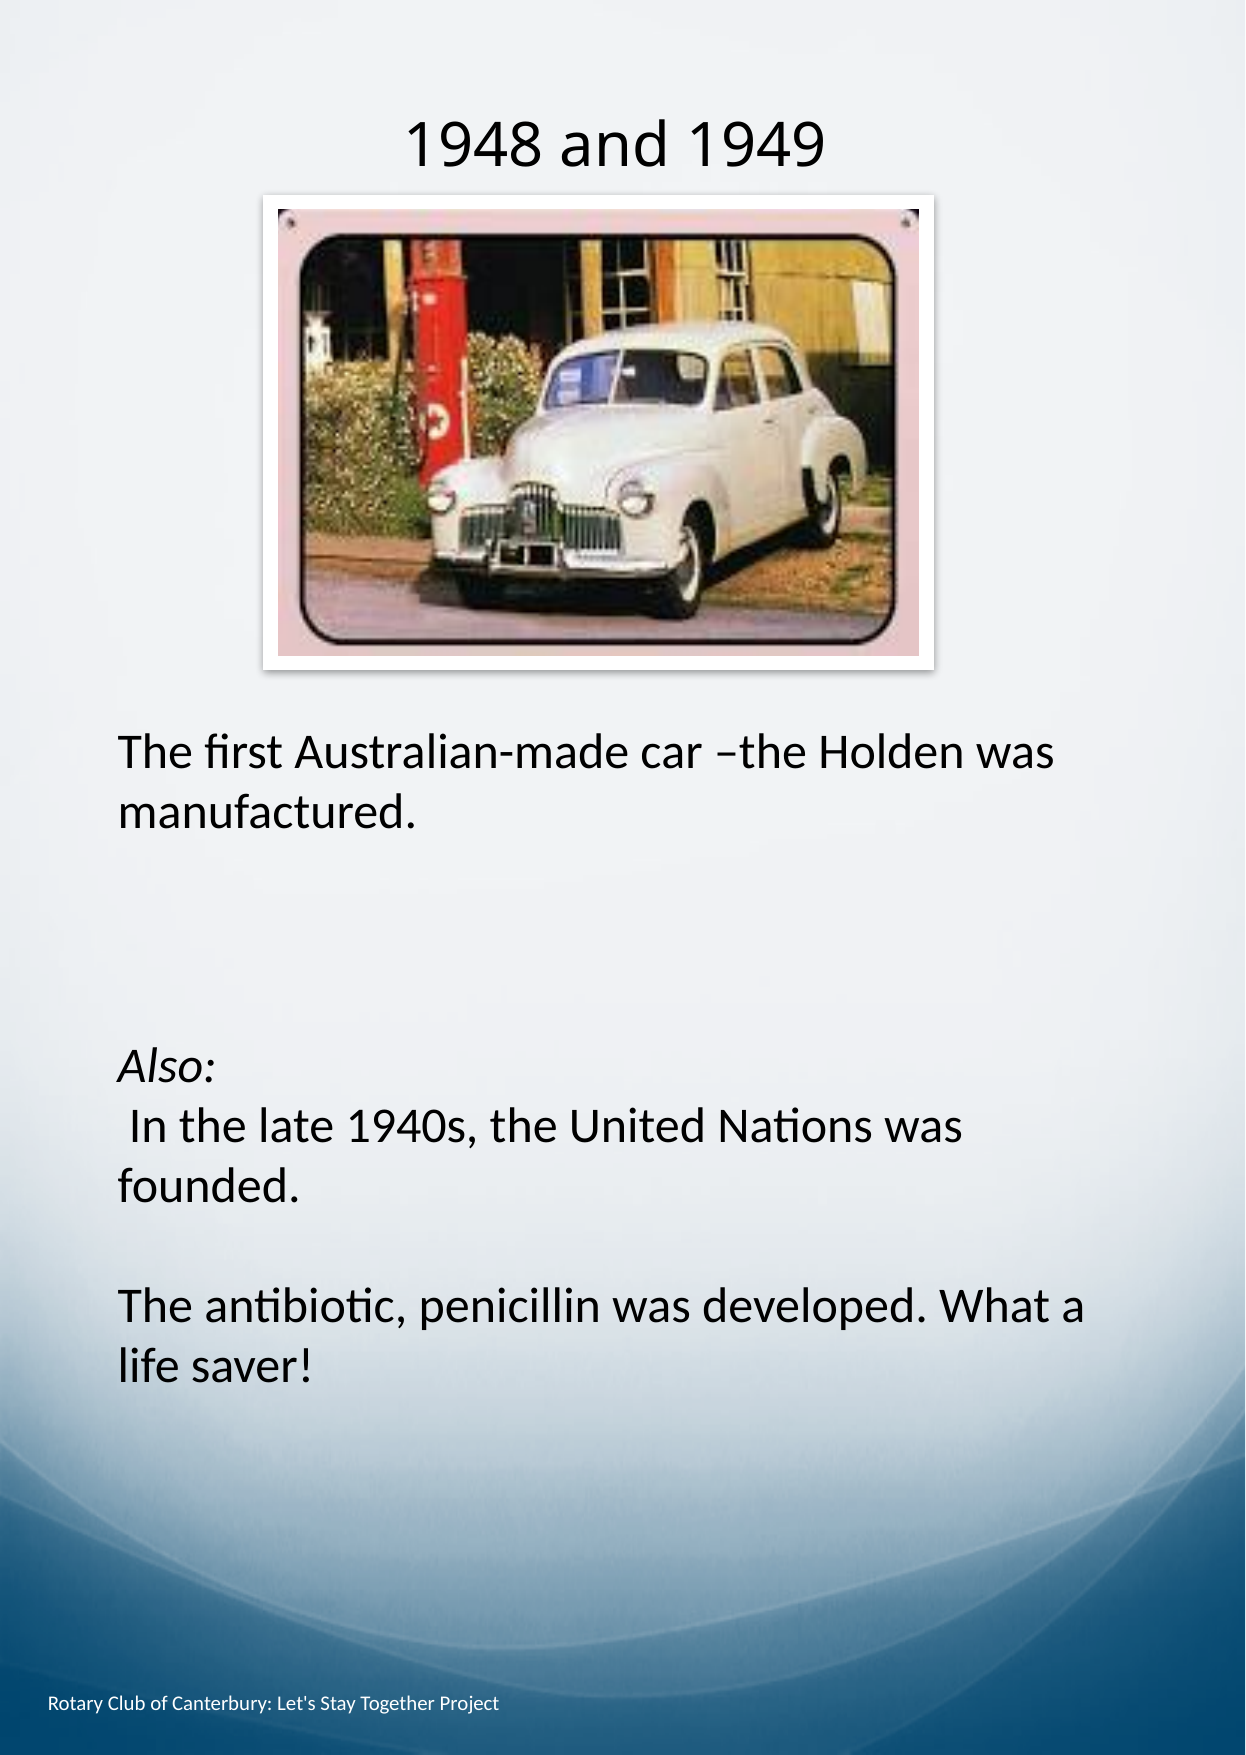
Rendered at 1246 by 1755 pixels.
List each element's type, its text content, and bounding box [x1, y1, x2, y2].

text_box Also: In the late 1940s, the United Nations was founded. The antibiotic, penicillin was developed. What a life saver! [102, 1024, 1127, 1445]
footer Rotary Club of Canterbury: Let's Stay Together Project [0, 1655, 548, 1748]
text_box The first Australian-made car –the Holden was manufactured. [102, 711, 1246, 906]
picture [277, 208, 920, 657]
title 1948 and 1949 [388, 83, 897, 192]
